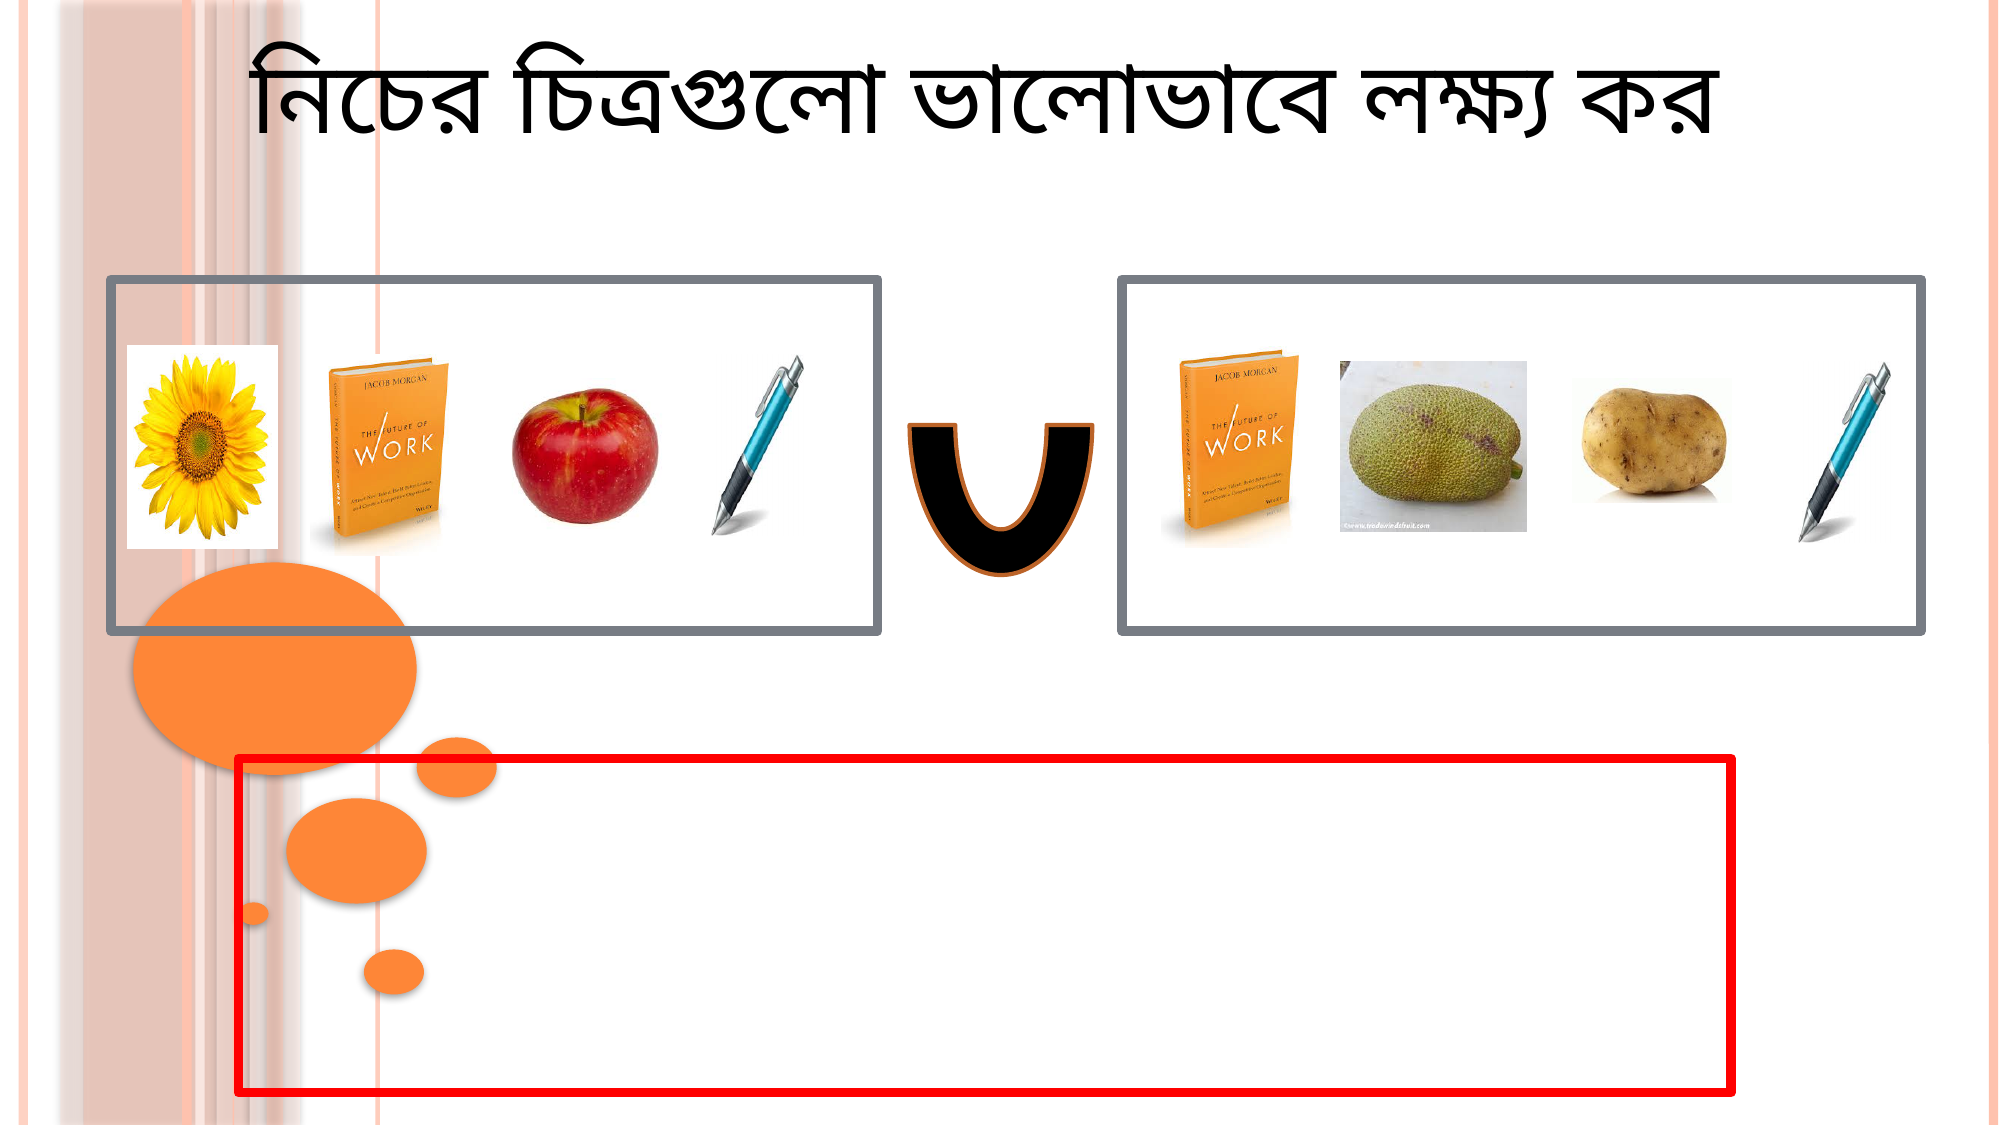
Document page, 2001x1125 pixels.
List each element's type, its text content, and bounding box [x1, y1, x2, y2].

picture [1161, 345, 1302, 548]
picture [1572, 378, 1732, 503]
text_box [1120, 277, 1923, 633]
text_box [907, 422, 1095, 578]
text_box [109, 277, 880, 633]
picture [310, 354, 451, 557]
picture [499, 378, 670, 532]
picture [711, 354, 804, 537]
text_box [236, 756, 1733, 1095]
picture [1797, 360, 1891, 543]
picture [1340, 360, 1528, 532]
text_box নিচের চিত্রগুলো ভালোভাবে লক্ষ্য কর [107, 26, 1863, 161]
picture [127, 344, 279, 550]
